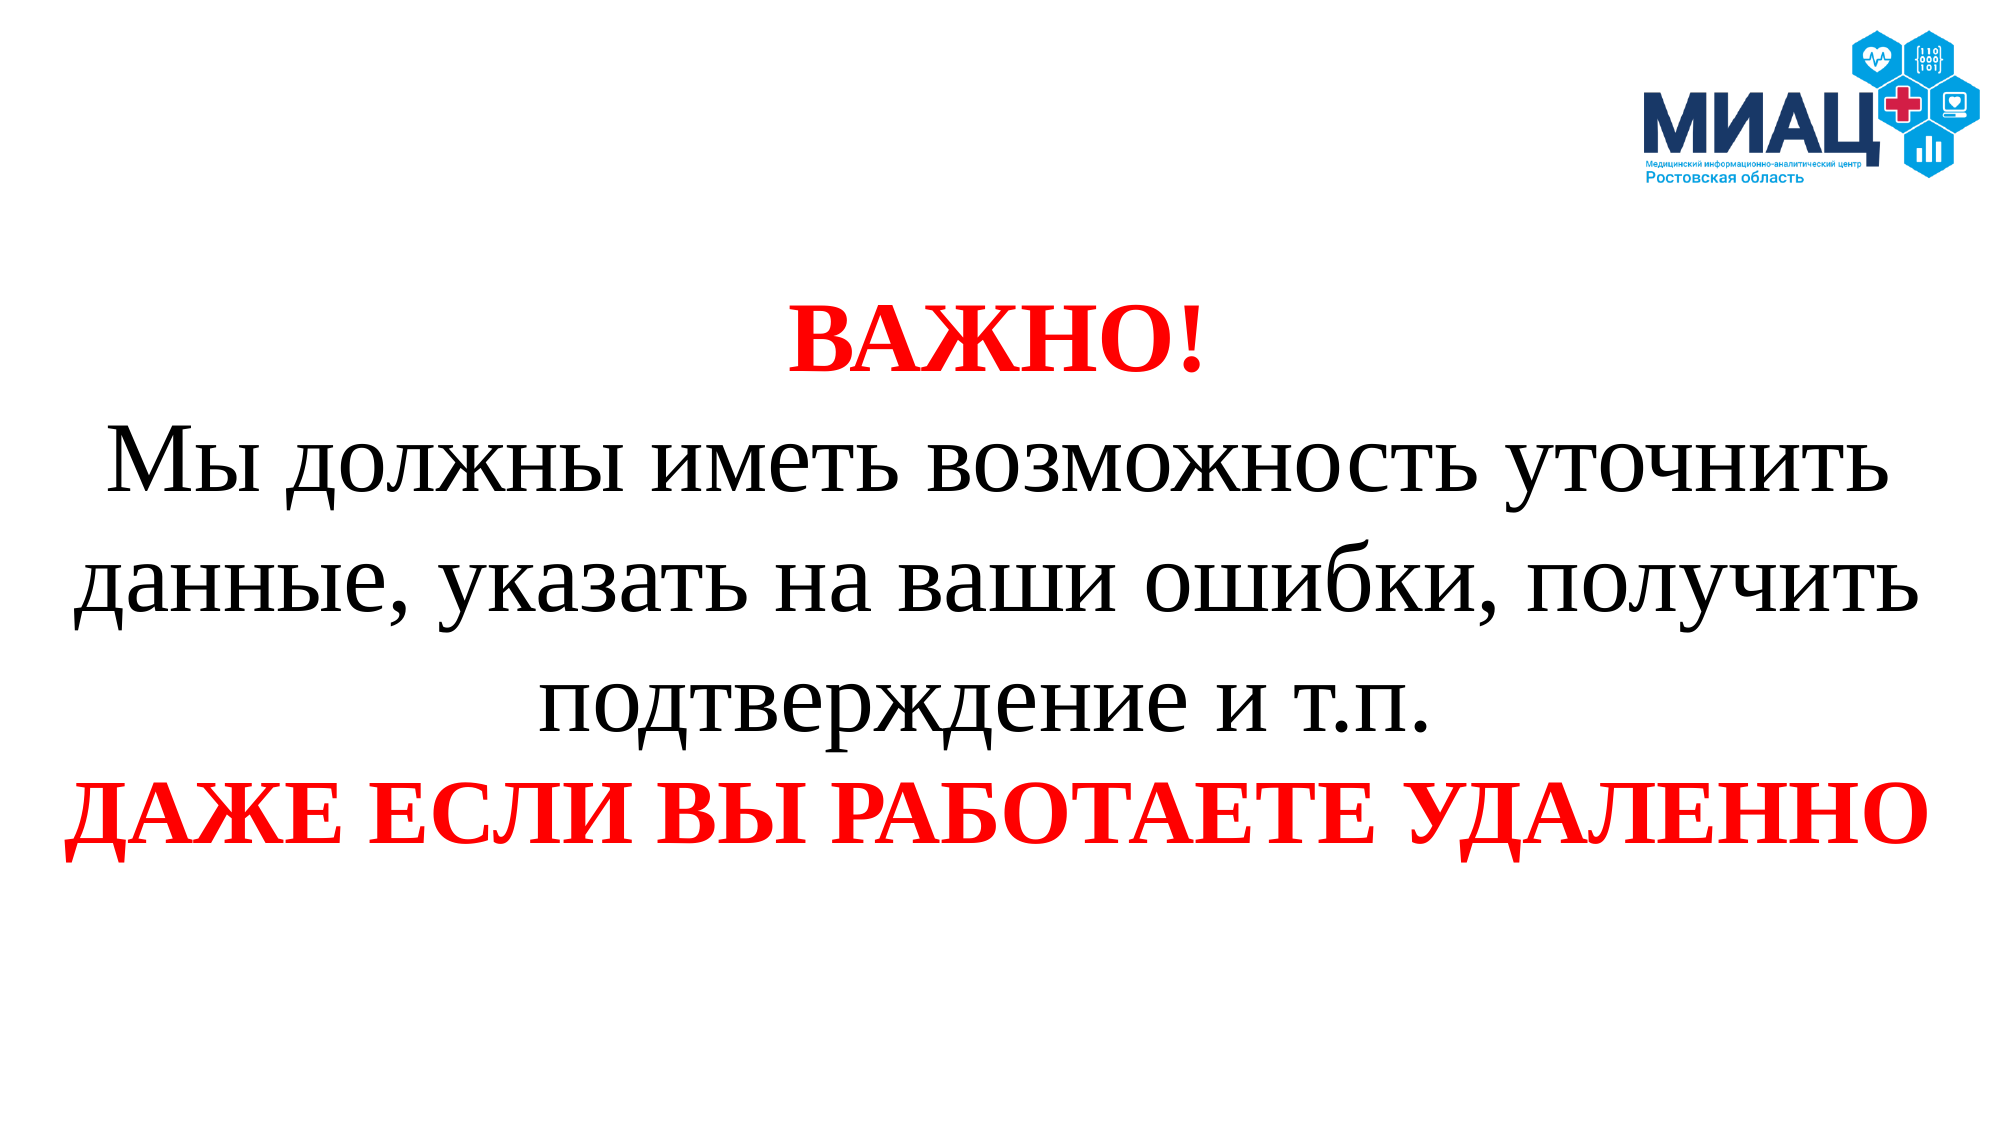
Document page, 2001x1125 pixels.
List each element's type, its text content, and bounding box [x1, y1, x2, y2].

picture [1944, 109, 1966, 117]
picture [1649, 177, 1657, 183]
picture [1879, 30, 1927, 75]
picture [1864, 47, 1891, 60]
picture [1644, 30, 1980, 183]
picture [1866, 60, 1888, 71]
picture [1926, 136, 1931, 162]
picture [1885, 86, 1921, 122]
picture [1950, 97, 1960, 107]
picture [1937, 48, 1941, 58]
picture [1931, 30, 1980, 89]
picture [1936, 142, 1941, 162]
picture [1917, 149, 1922, 162]
text_box ВАЖНО! Мы должны иметь возможность уточнить данные, указать на ваши ошибки, получить подтверждение и т.п. ДАЖЕ ЕСЛИ ВЫ РАБОТАЕТЕ УДАЛЕННО [37, 264, 1961, 869]
